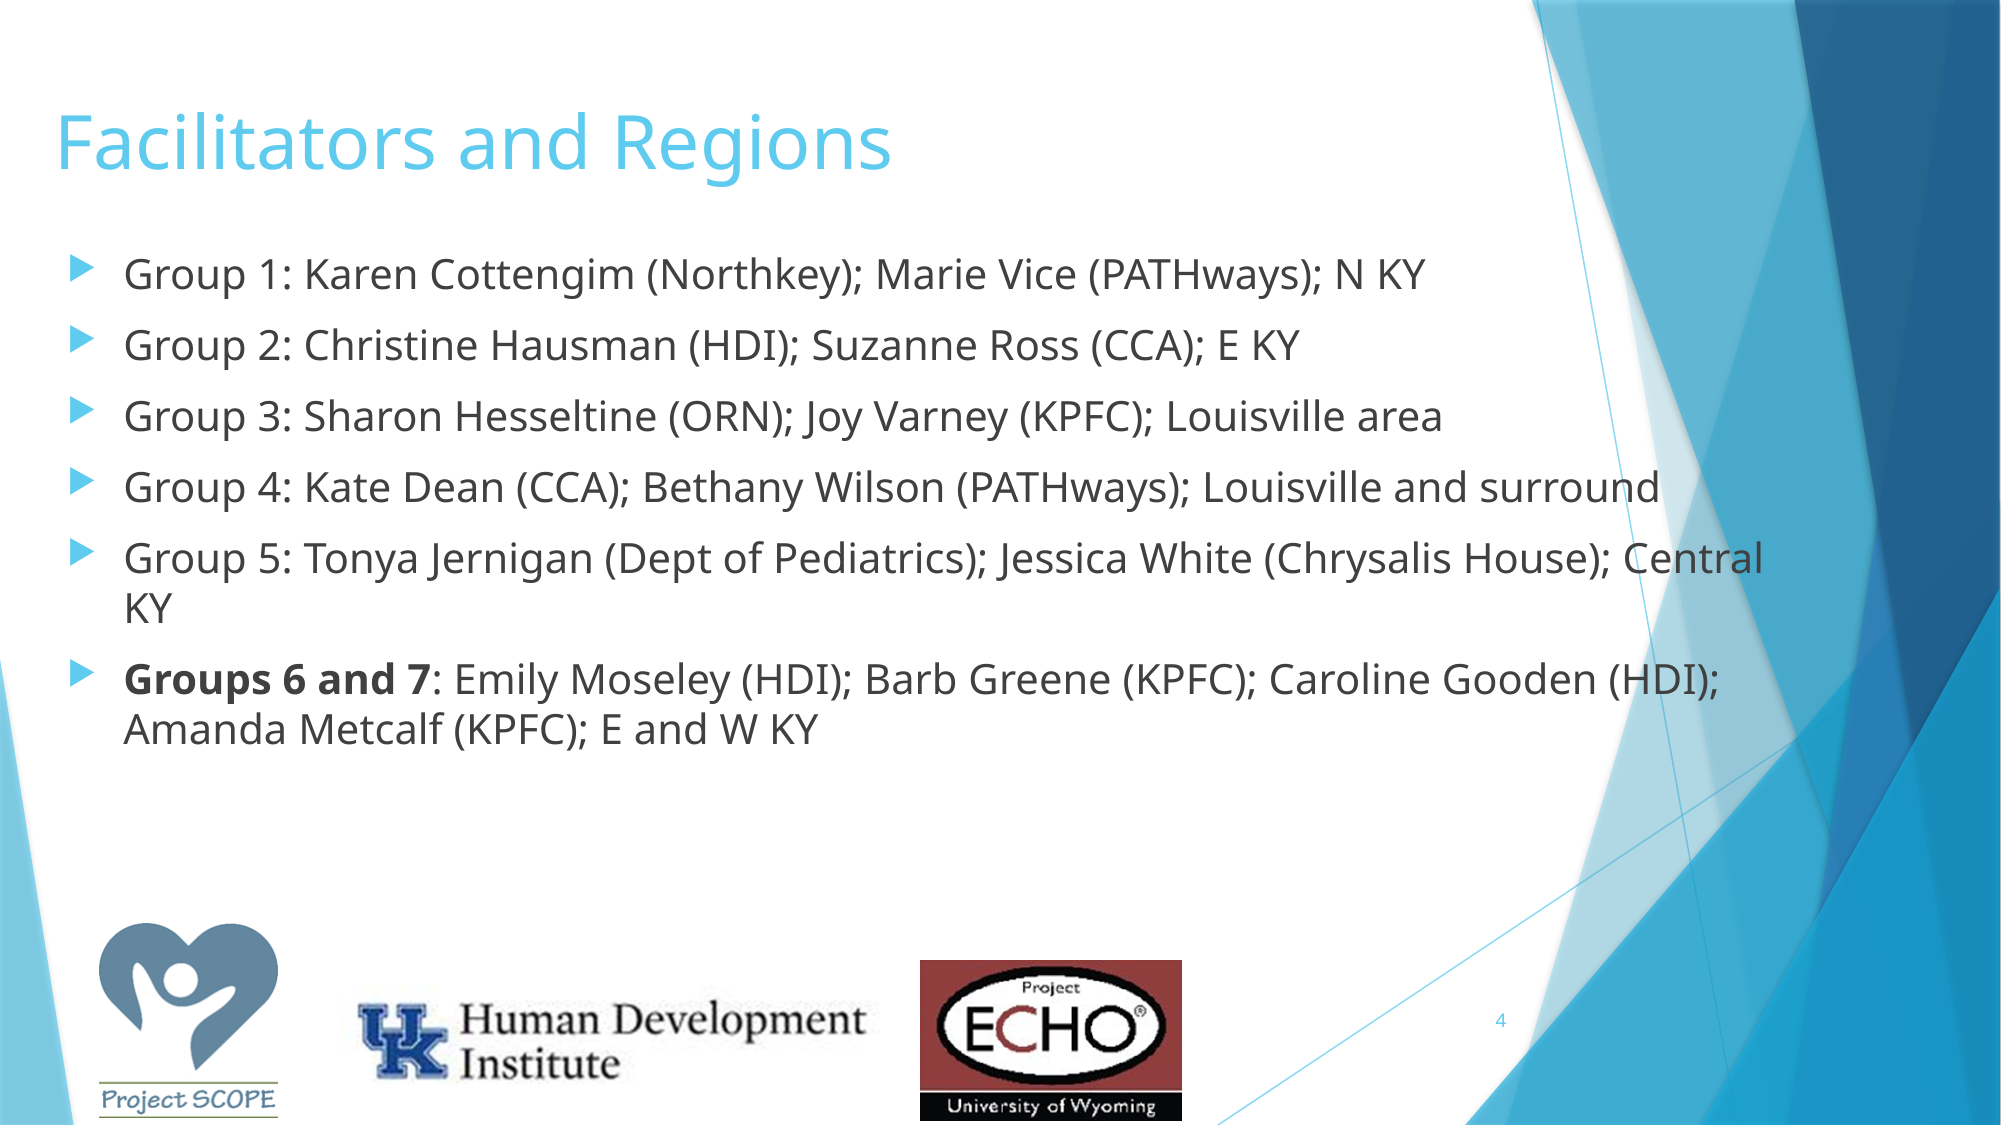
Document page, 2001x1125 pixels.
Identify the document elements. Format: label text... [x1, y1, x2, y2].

picture [340, 984, 902, 1100]
list Group 1: Karen Cottengim (Northkey); Marie Vice (PATHways); N KY Group 2: Christine Hausman (HDI); Suzanne Ross (CCA); E KY Group 3: Sharon Hesseltine (ORN); Joy Varney (KPFC); Louisville area Group 4: Kate Dean (CCA); Bethany Wilson (PATHways); Louisville and surround Group 5: Tonya Jernigan (Dept of Pediatrics); Jessica White (Chrysalis House); Central KY Groups 6 and 7: Emily Moseley (HDI); Barb Greene (KPFC); Caroline Gooden (HDI); Amanda Metcalf (KPFC); E and W KY [52, 179, 1811, 840]
slide_number 4 [1409, 991, 1522, 1051]
picture [99, 923, 278, 1118]
picture [920, 960, 1182, 1121]
title Facilitators and Regions [39, 87, 1799, 236]
